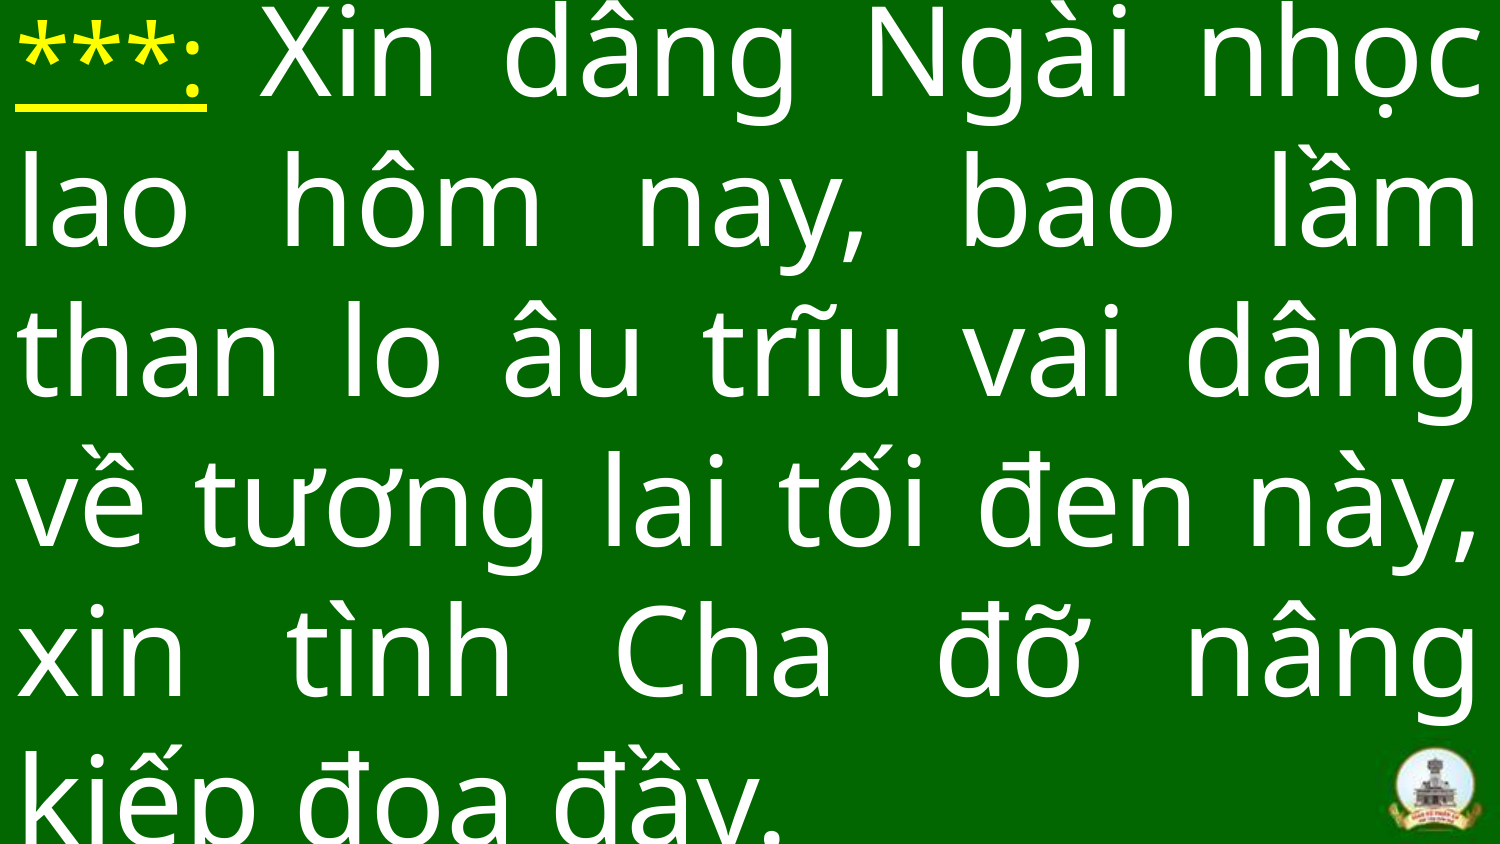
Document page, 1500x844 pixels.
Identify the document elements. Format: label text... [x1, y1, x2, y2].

title ***: Xin dâng Ngài nhọc lao hôm nay, bao lầm than lo âu trĩu vai dâng về tương lai tối đen này, xin tình Cha đỡ nâng kiếp đoạ đầy. [0, 0, 1500, 844]
